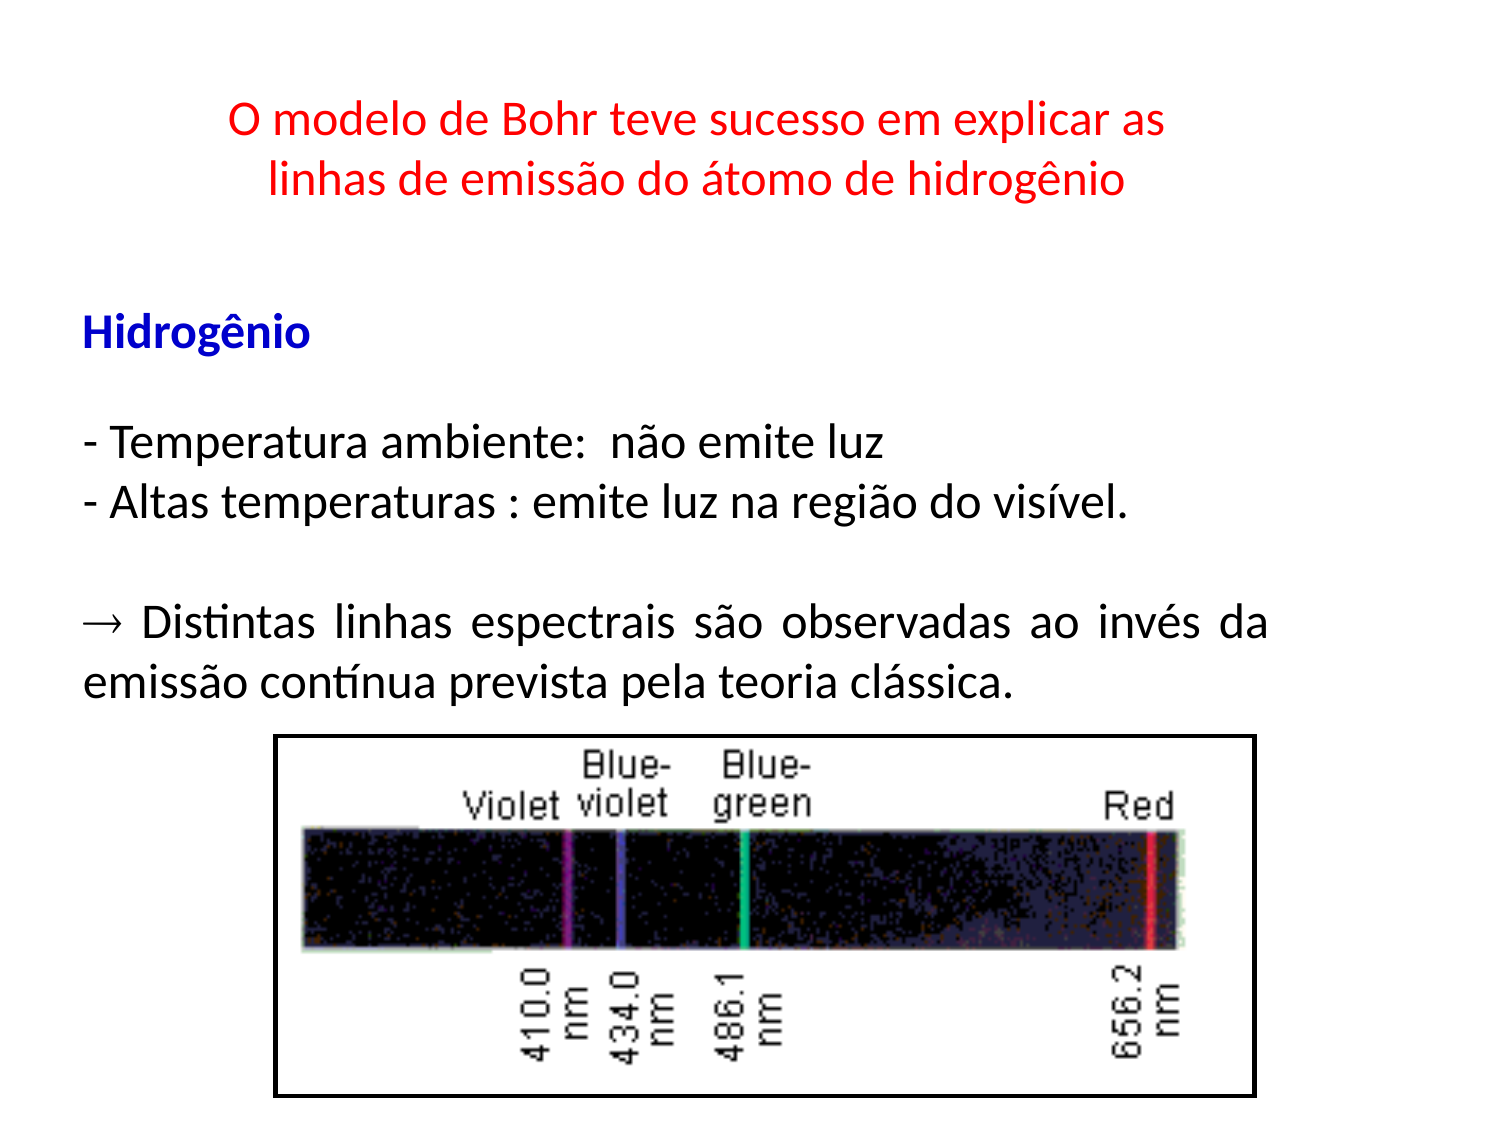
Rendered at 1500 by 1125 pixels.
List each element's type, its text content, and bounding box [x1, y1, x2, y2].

text_box Hidrogênio - Temperatura ambiente: não emite luz - Altas temperaturas : emite luz na região do visível.  Distintas linhas espectrais são observadas ao invés da emissão contínua prevista pela teoria clássica. [68, 290, 1285, 766]
picture [277, 737, 1253, 1095]
text_box O modelo de Bohr teve sucesso em explicar as linhas de emissão do átomo de hidrogênio [159, 78, 1235, 213]
